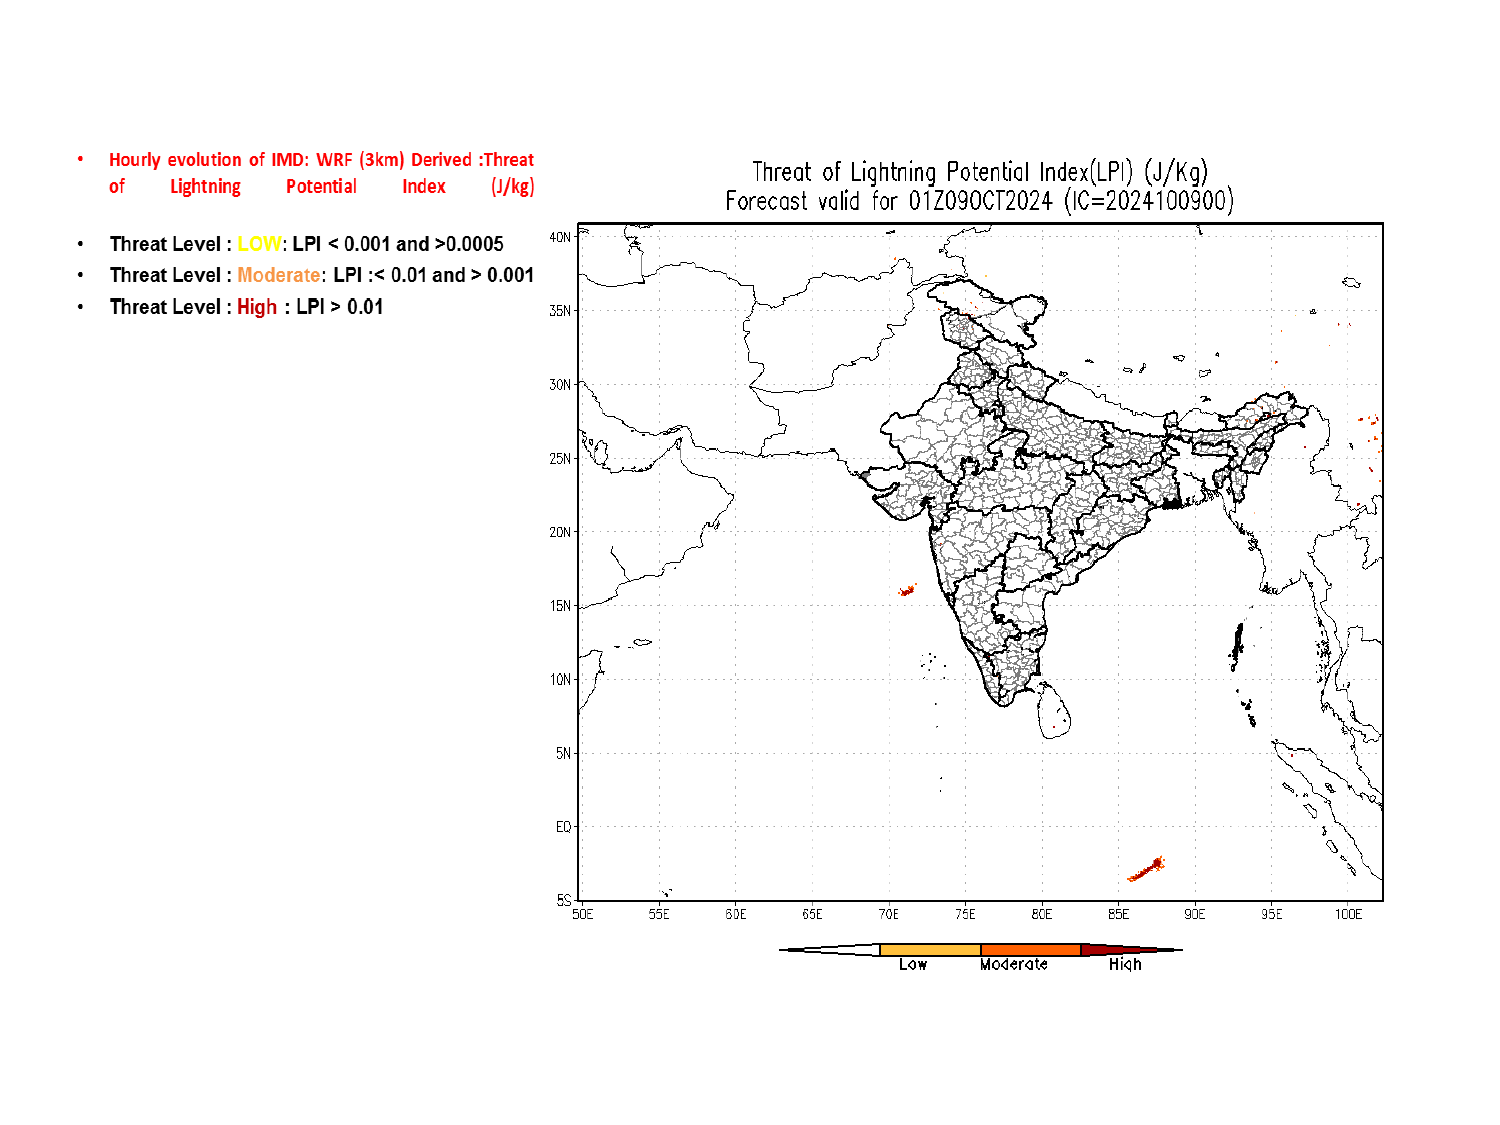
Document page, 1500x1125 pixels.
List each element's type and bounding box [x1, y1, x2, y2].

picture [74, 149, 1426, 976]
